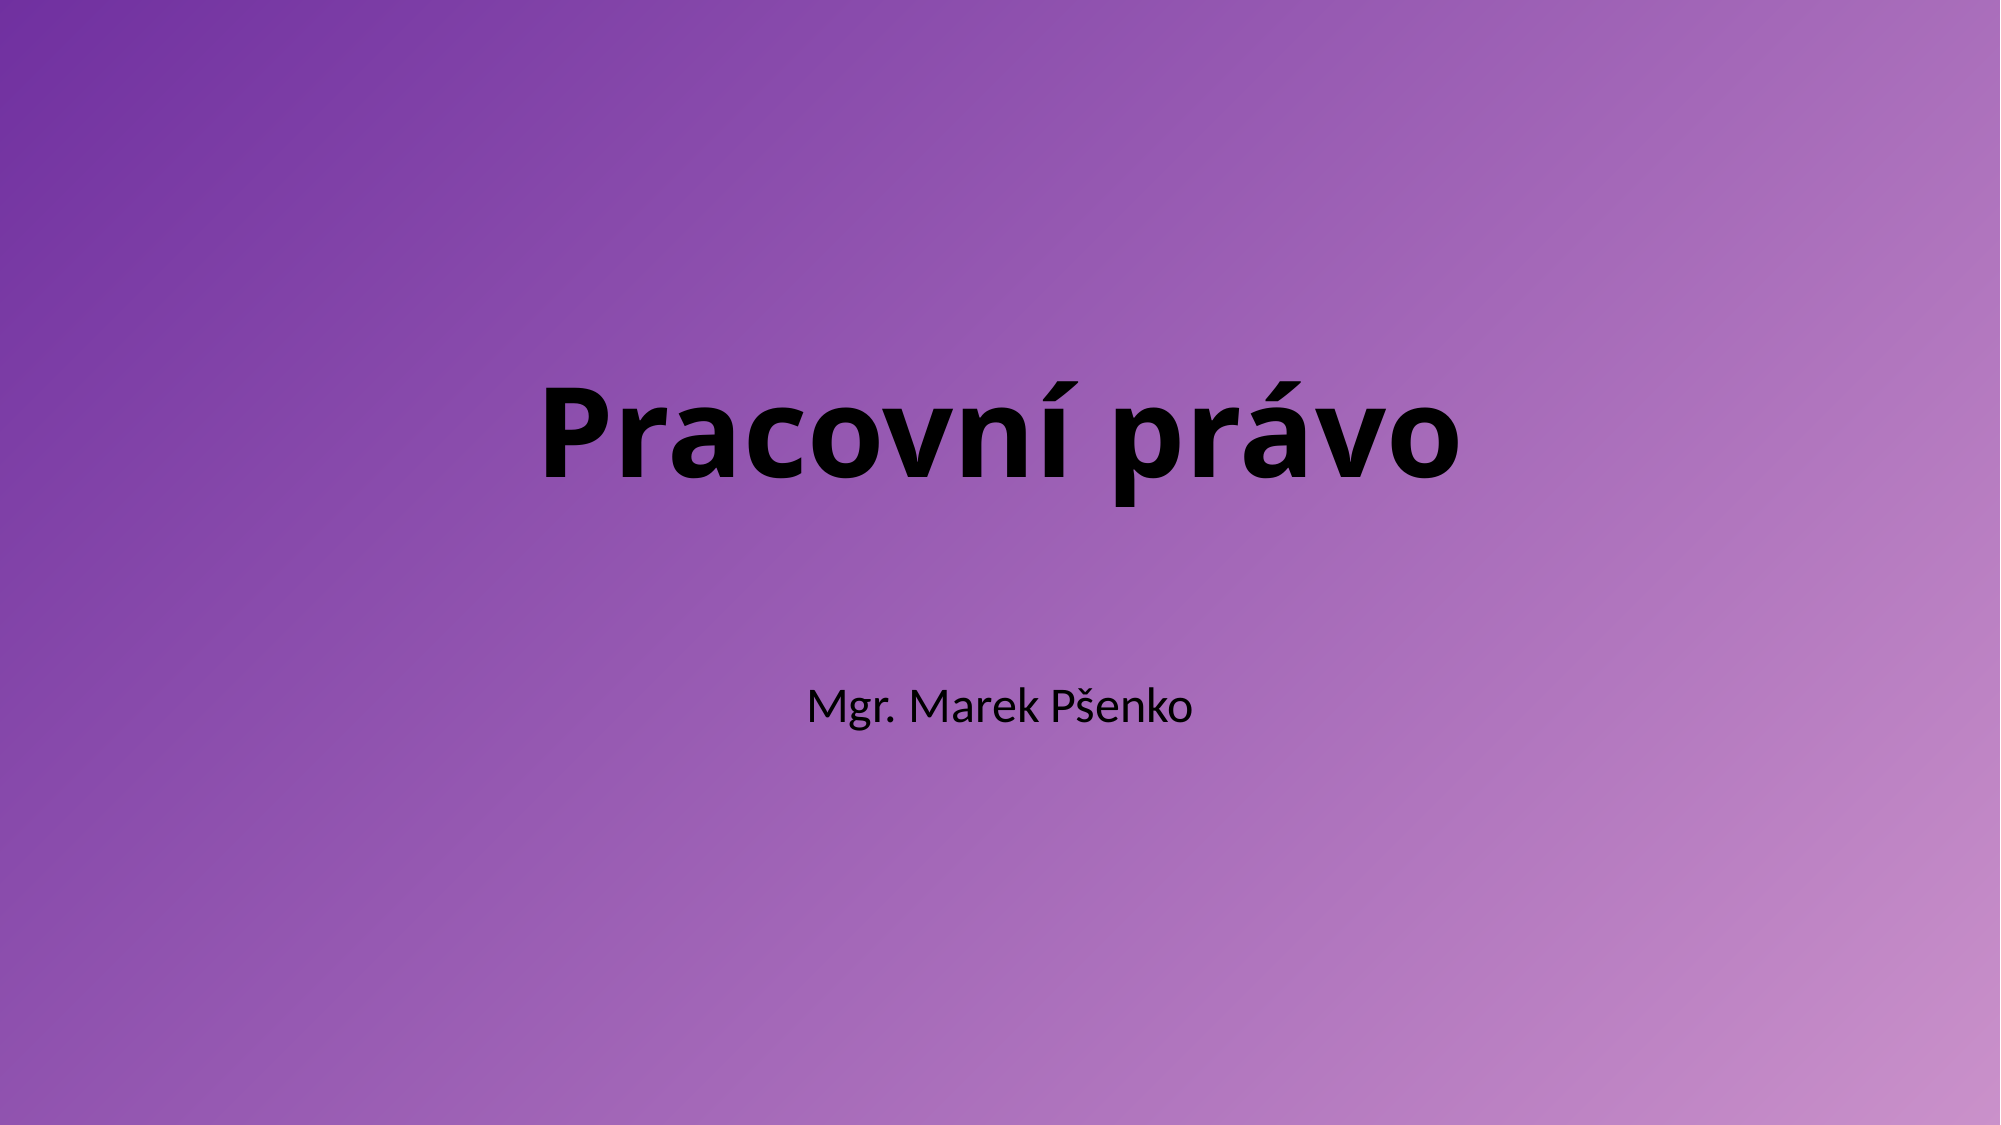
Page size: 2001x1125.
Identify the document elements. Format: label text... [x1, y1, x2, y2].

subtitle Mgr. Marek Pšenko [249, 590, 1750, 863]
title Pracovní právo [215, 120, 1785, 512]
